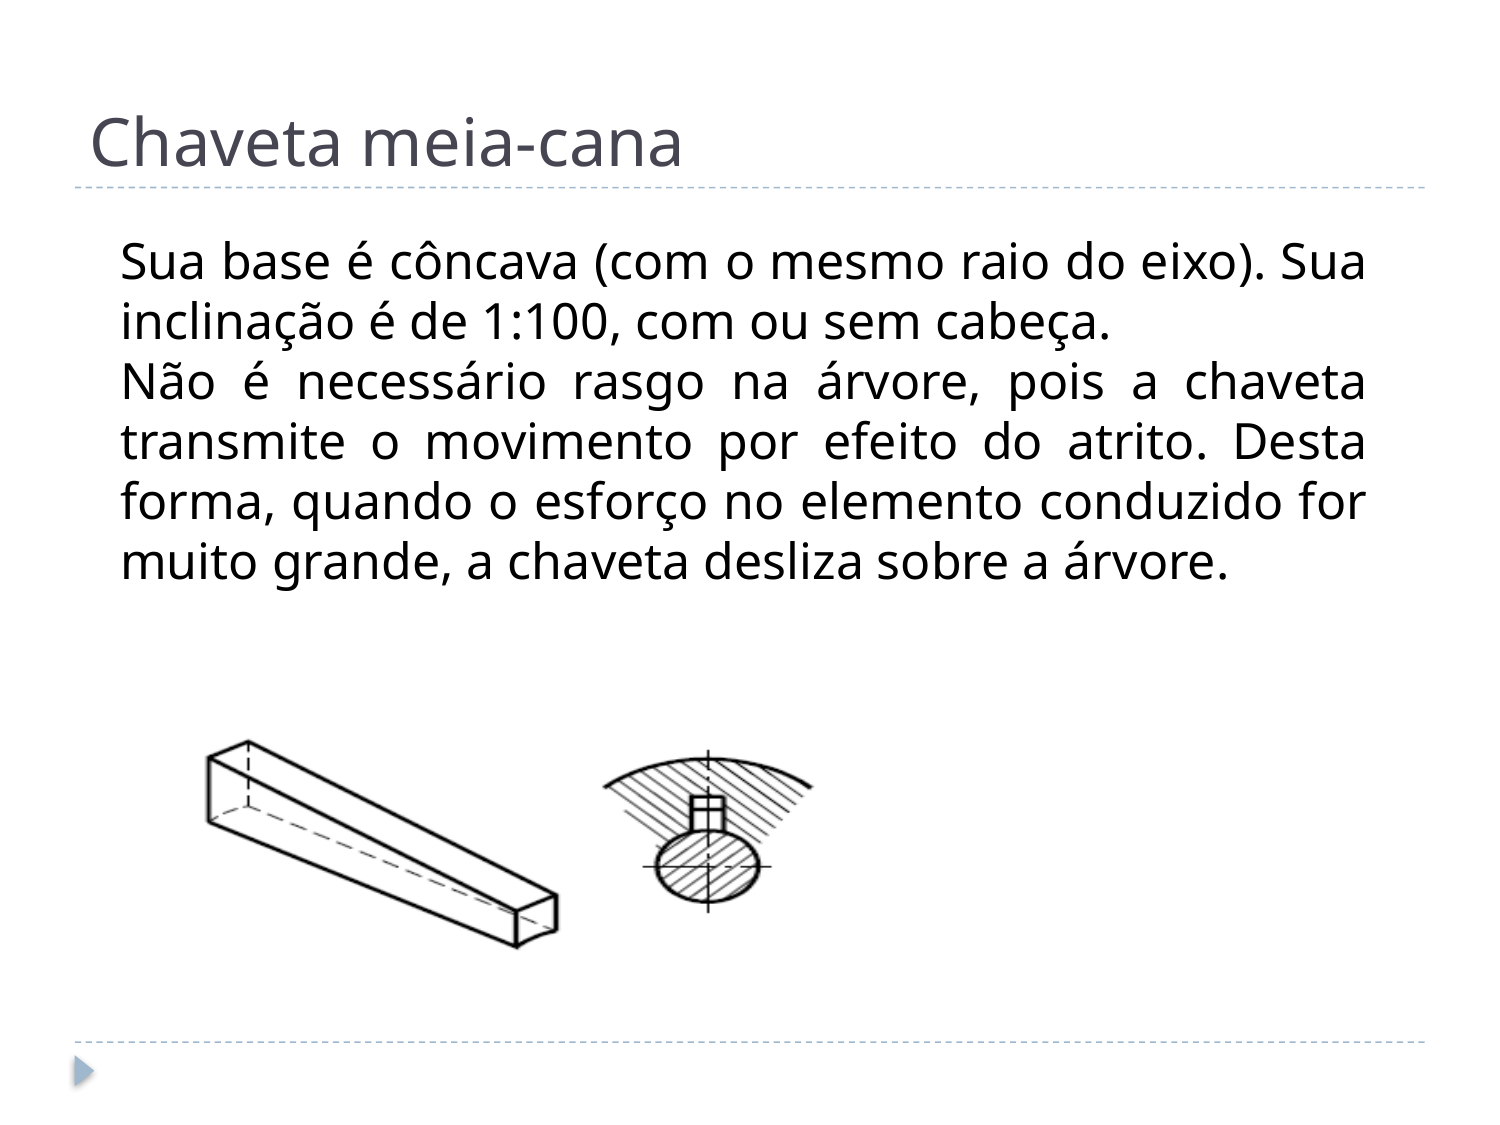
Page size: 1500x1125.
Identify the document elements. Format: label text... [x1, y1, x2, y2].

text_box Sua base é côncava (com o mesmo raio do eixo). Sua inclinação é de 1:100, com ou sem cabeça. Não é necessário rasgo na árvore, pois a chaveta transmite o movimento por efeito do atrito. Desta forma, quando o esforço no elemento conduzido for muito grande, a chaveta desliza sobre a árvore. [105, 222, 1383, 598]
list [198, 667, 821, 973]
title Chaveta meia-cana [75, 24, 1425, 188]
